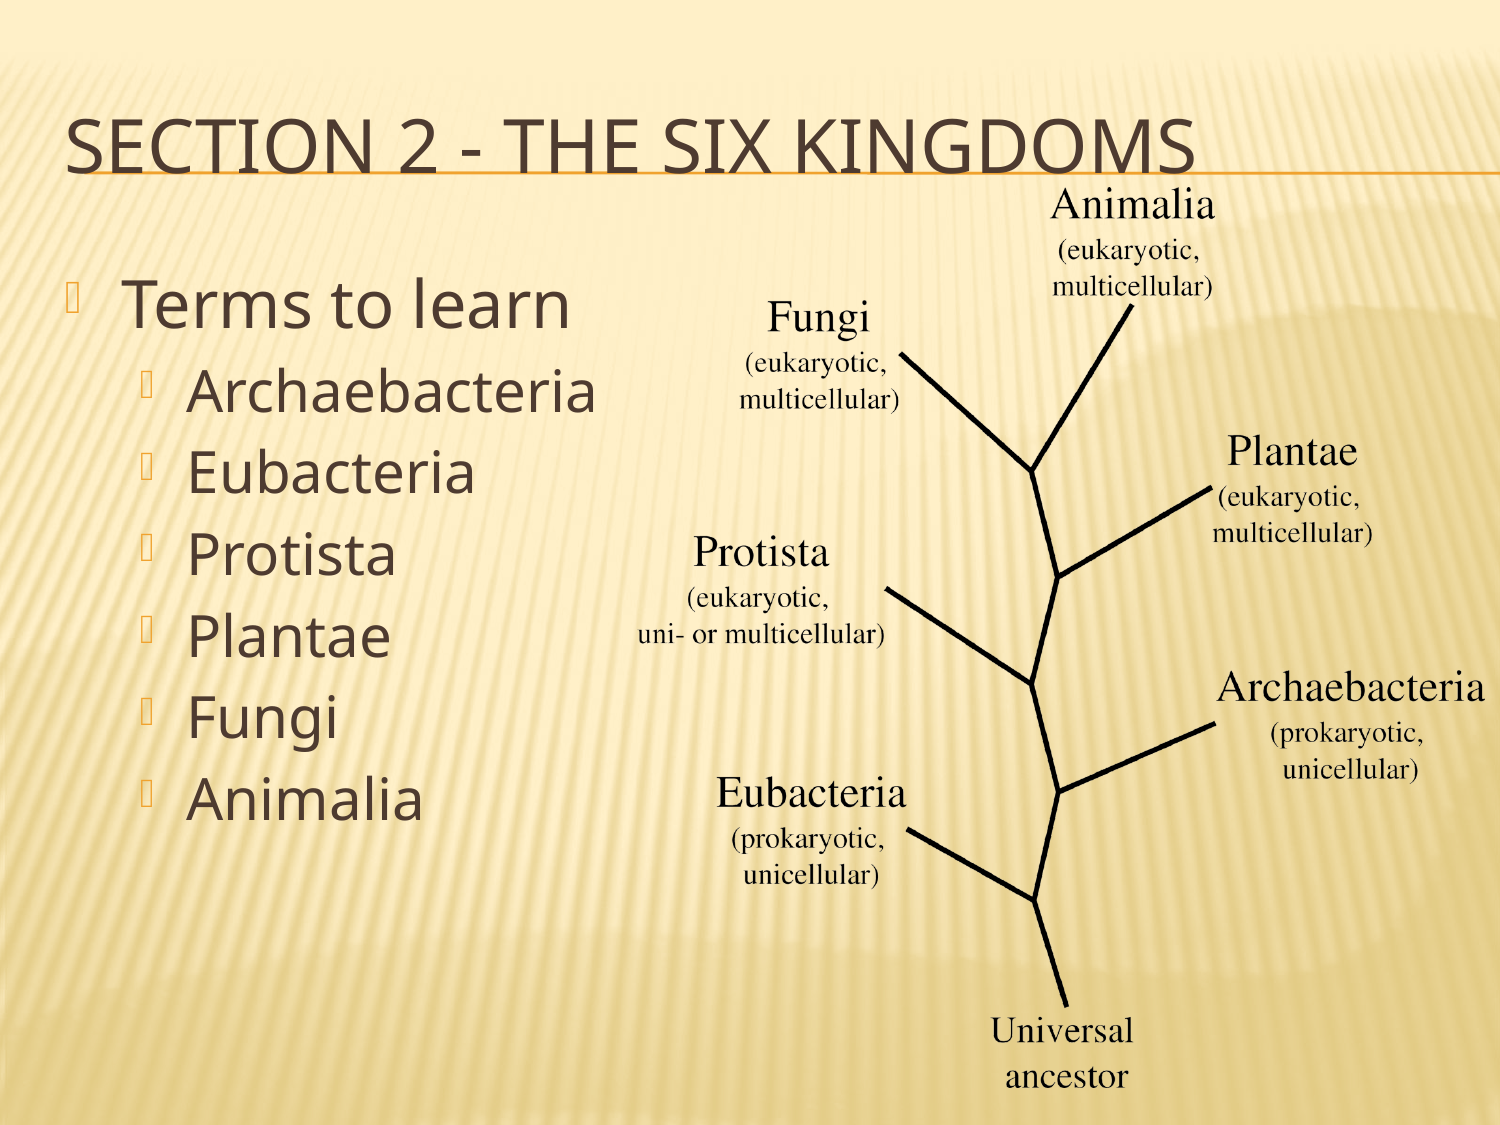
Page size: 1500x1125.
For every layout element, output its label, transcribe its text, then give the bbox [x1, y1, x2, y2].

list Terms to learn Archaebacteria Eubacteria Protista Plantae Fungi Animalia [50, 254, 627, 998]
picture [637, 187, 1485, 1088]
title Section 2 - The Six Kingdoms [50, 75, 1475, 213]
